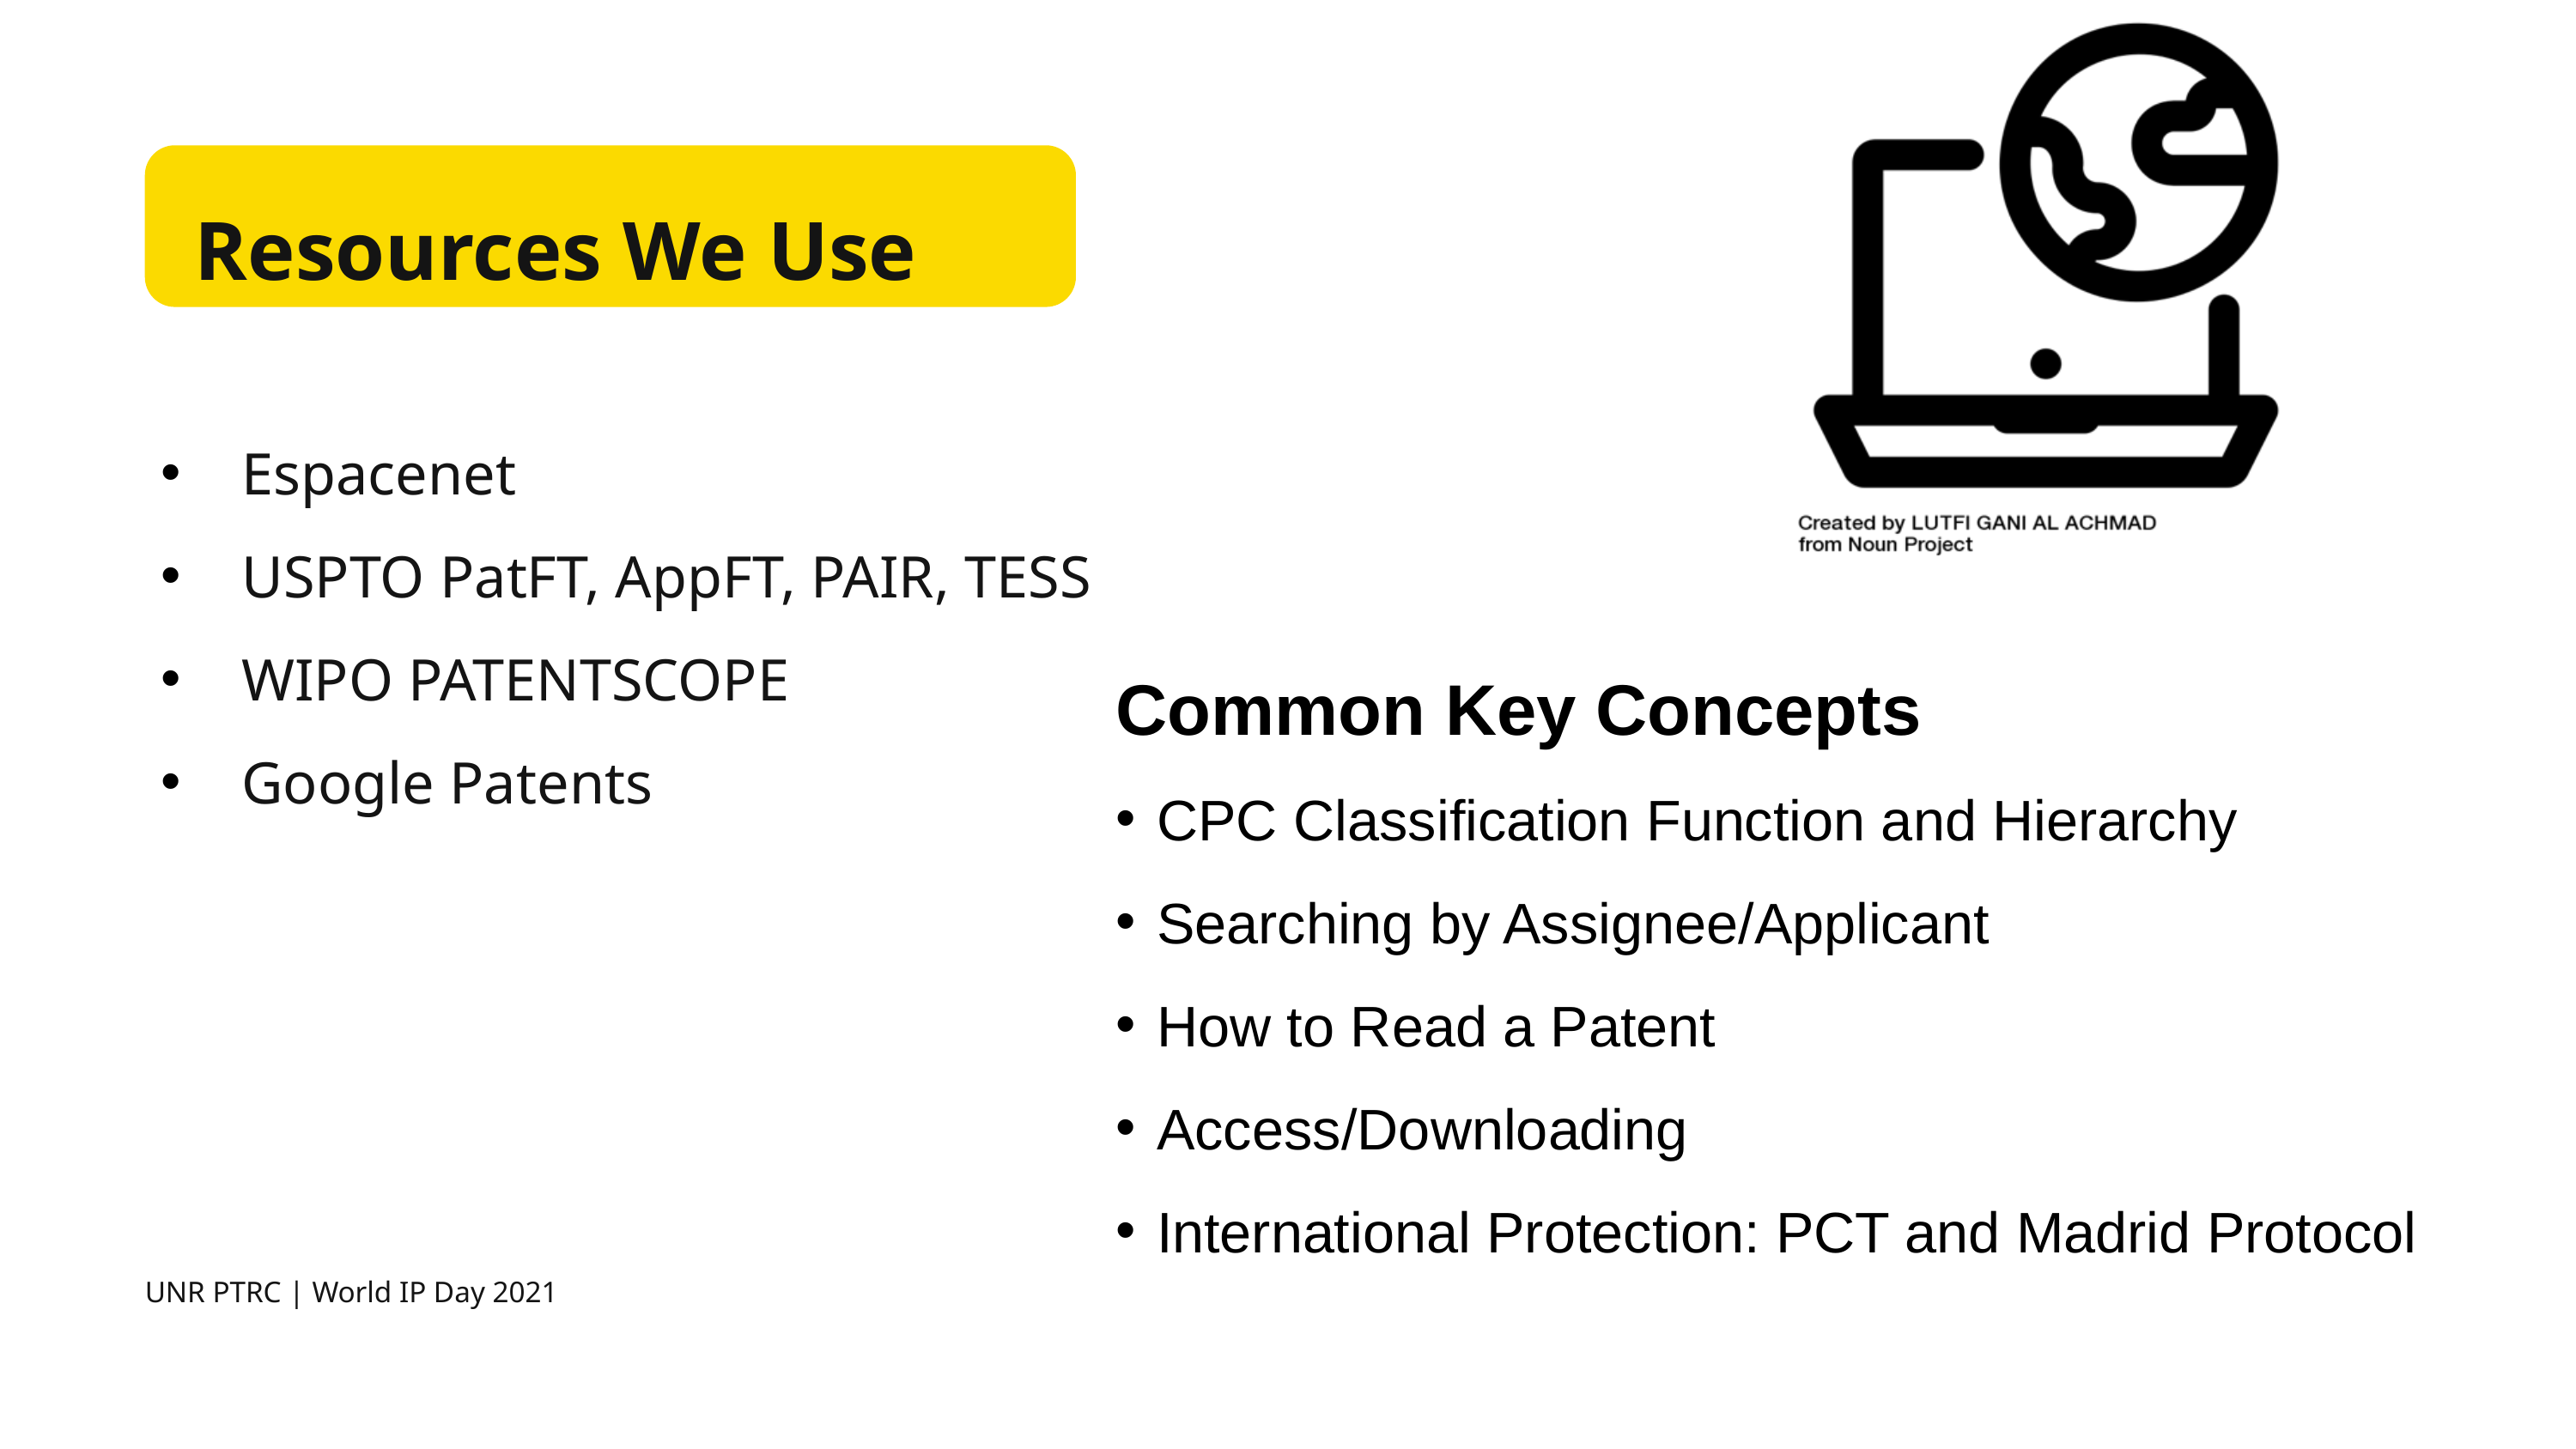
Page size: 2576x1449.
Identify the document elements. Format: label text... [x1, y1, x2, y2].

text_box UNR PTRC | World IP Day 2021 [144, 1260, 1080, 1309]
picture [1757, 8, 2336, 587]
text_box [144, 144, 1077, 307]
text_box Common Key Concepts CPC Classification Function and Hierarchy Searching by Assignee/Applicant How to Read a Patent Access/Downloading International Protection: PCT and Madrid Protocol [1103, 657, 2462, 1404]
text_box Espacenet USPTO PatFT, AppFT, PAIR, TESS WIPO PATENTSCOPE Google Patents [161, 334, 1437, 874]
